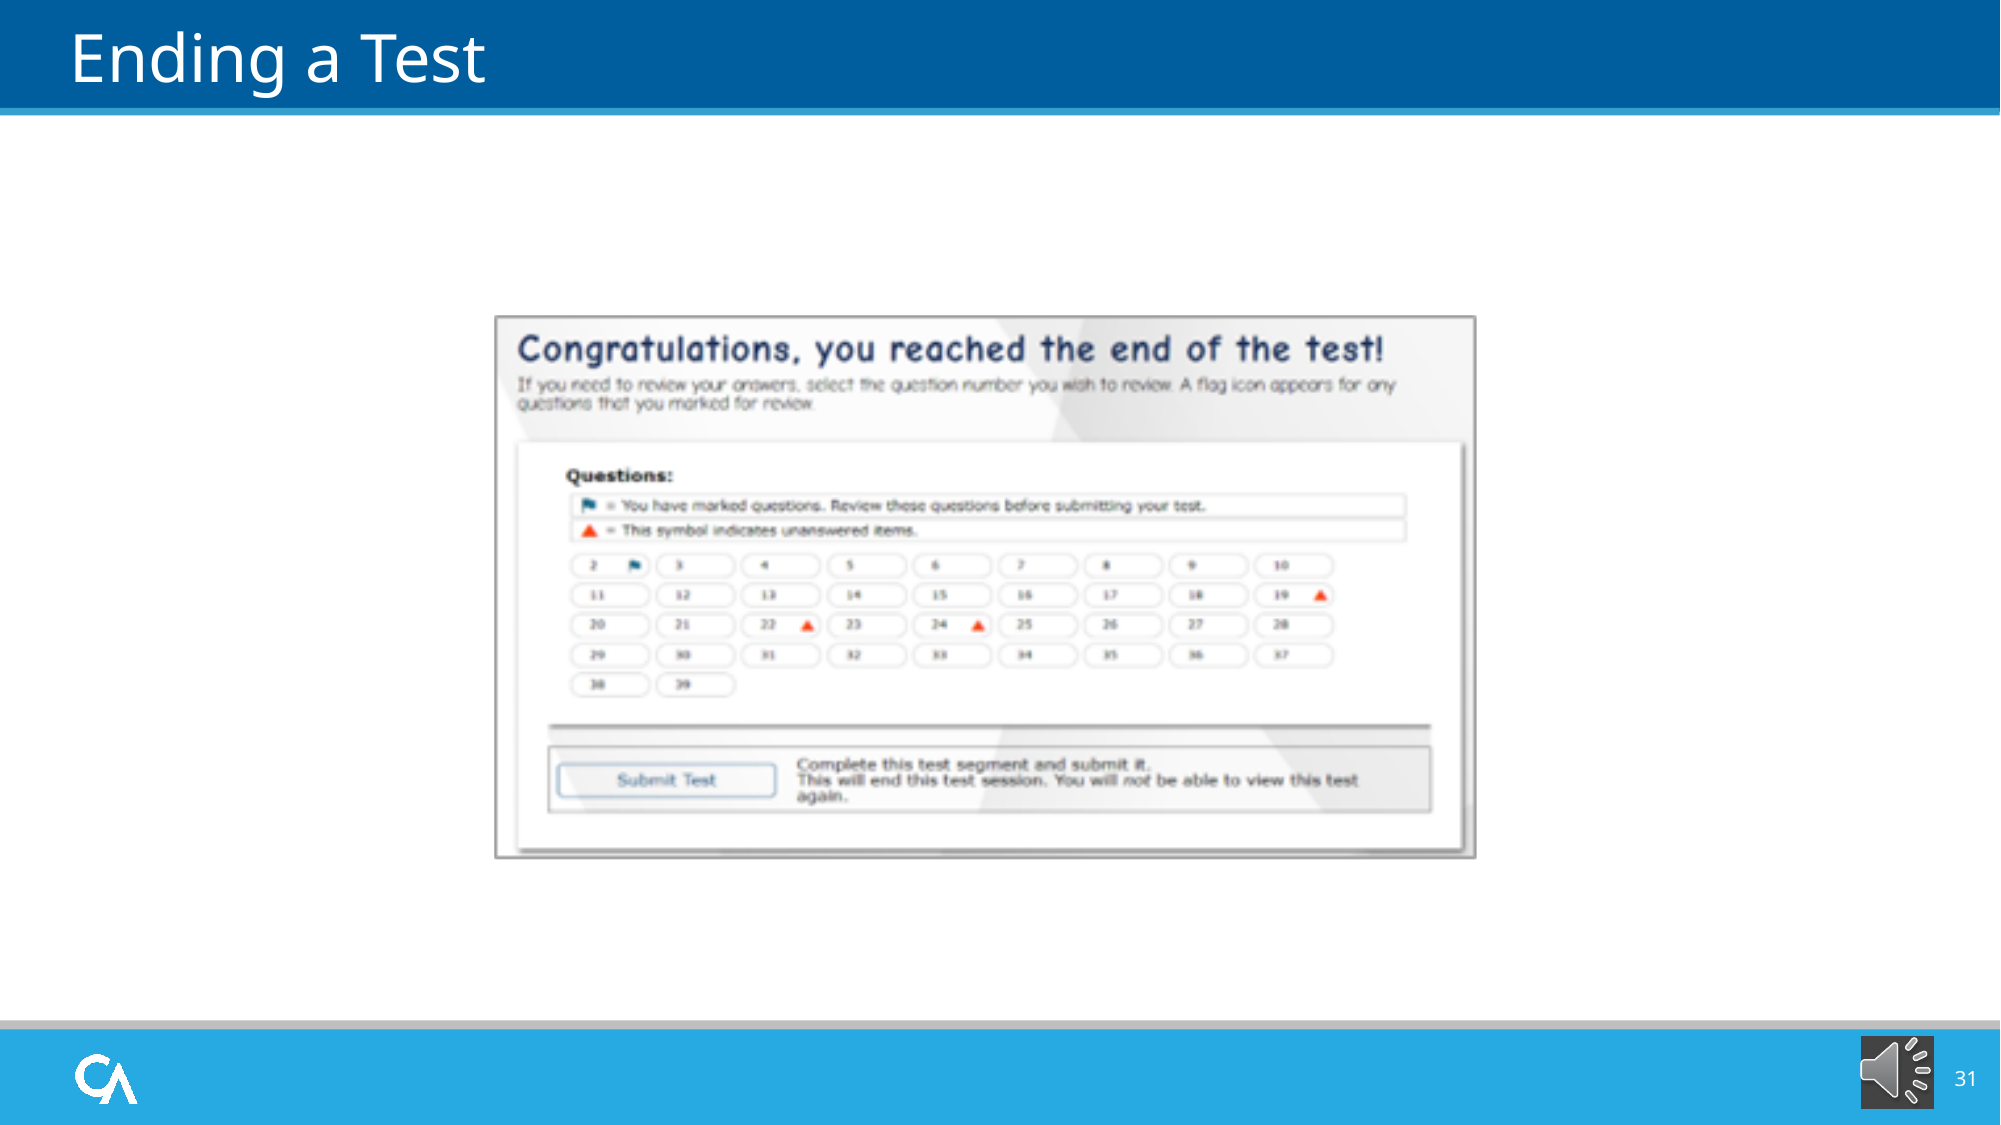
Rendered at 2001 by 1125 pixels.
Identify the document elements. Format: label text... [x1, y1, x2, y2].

title Ending a Test [69, 10, 1878, 96]
picture [75, 1054, 138, 1104]
picture [1859, 1034, 1935, 1110]
slide_number 31 [1935, 1057, 1993, 1103]
picture [492, 314, 1482, 862]
